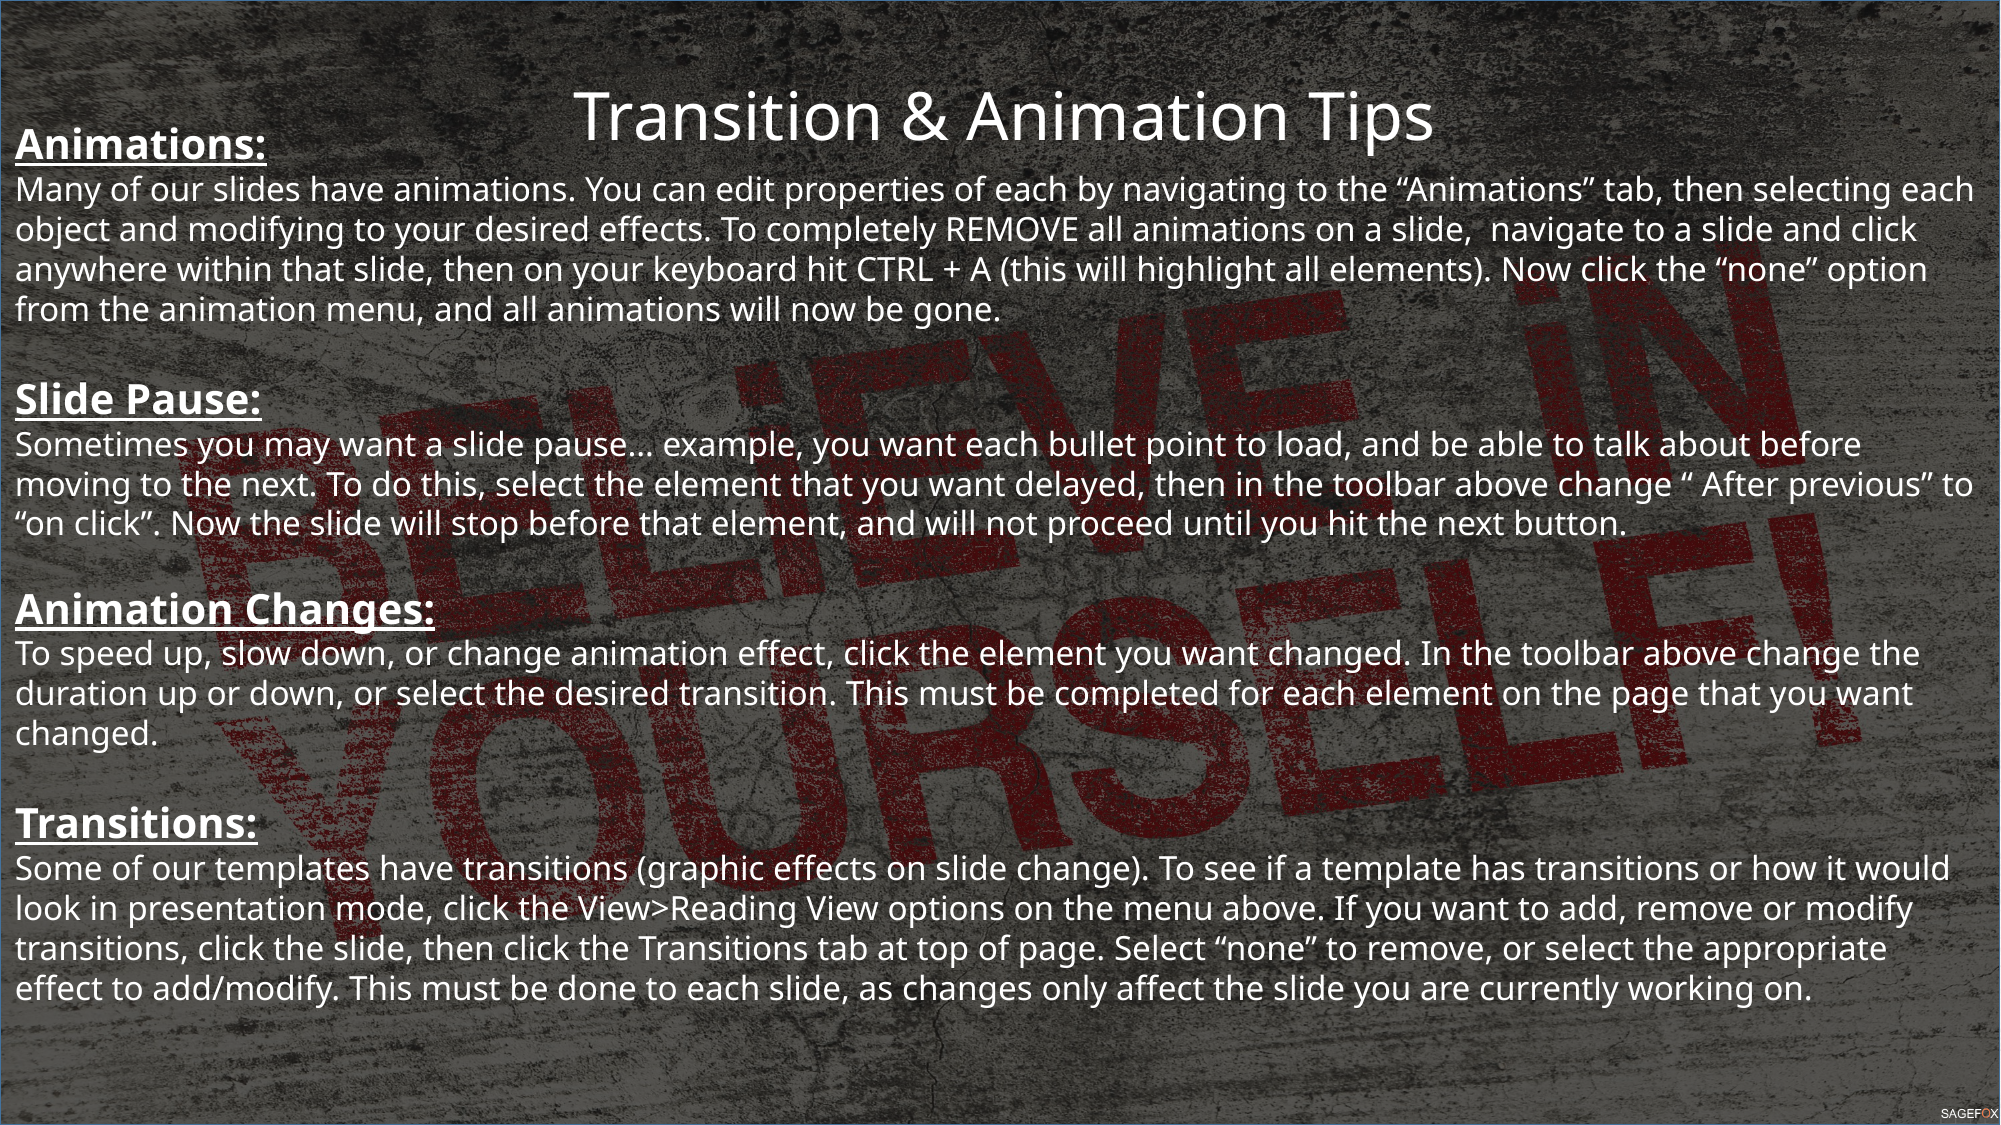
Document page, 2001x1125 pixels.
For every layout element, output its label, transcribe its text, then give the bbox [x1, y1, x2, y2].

title Transition & Animation Tips [477, 59, 1532, 177]
text_box Animations: Many of our slides have animations. You can edit properties of each by navigating to the “Animations” tab, then selecting each object and modifying to your desired effects. To completely REMOVE all animations on a slide, navigate to a slide and click anywhere within that slide, then on your keyboard hit CTRL + A (this will highlight all elements). Now click the “none” option from the animation menu, and all animations will now be gone. Slide Pause: Sometimes you may want a slide pause… example, you want each bullet point to load, and be able to talk about before moving to the next. To do this, select the element that you want delayed, then in the toolbar above change “ After previous” to “on click”. Now the slide will stop before that element, and will not proceed until you hit the next button. Animation Changes: To speed up, slow down, or change animation effect, click the element you want changed. In the toolbar above change the duration up or down, or select the desired transition. This must be completed for each element on the page that you want changed. Transitions: Some of our templates have transitions (graphic effects on slide change). To see if a template has transitions or how it would look in presentation mode, click the View>Reading View options on the menu above. If you want to add, remove or modify transitions, click the slide, then click the Transitions tab at top of page. Select “none” to remove, or select the appropriate effect to add/modify. This must be done to each slide, as changes only affect the slide you are currently working on. [0, 0, 2000, 1125]
